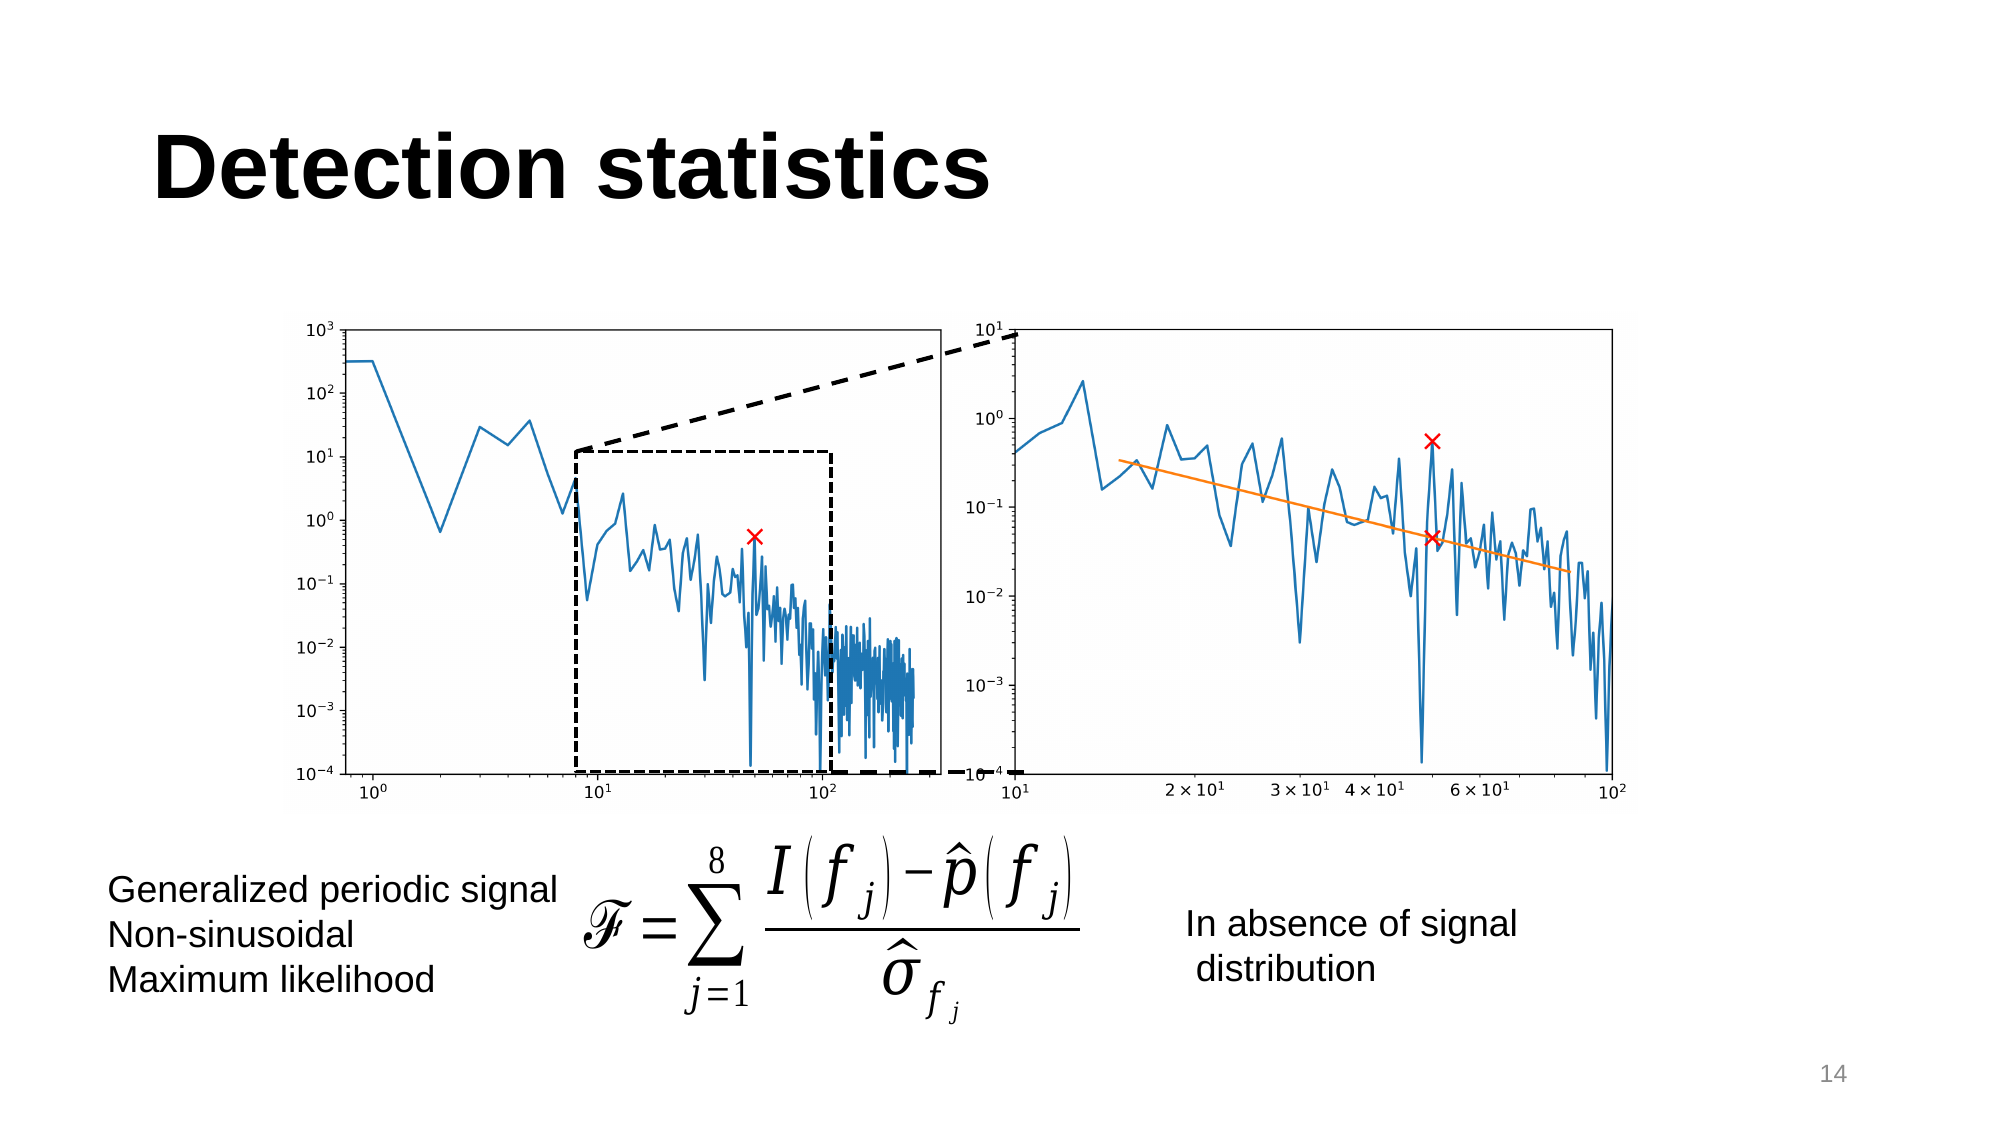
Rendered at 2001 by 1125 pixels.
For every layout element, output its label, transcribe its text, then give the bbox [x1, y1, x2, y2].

picture [952, 311, 1638, 814]
text_box Generalized periodic signal Non-sinusoidal Maximum likelihood [92, 857, 574, 1007]
title Detection statistics [137, 59, 1863, 278]
slide_number 14 [1412, 1042, 1863, 1103]
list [283, 311, 952, 814]
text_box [576, 331, 1028, 452]
